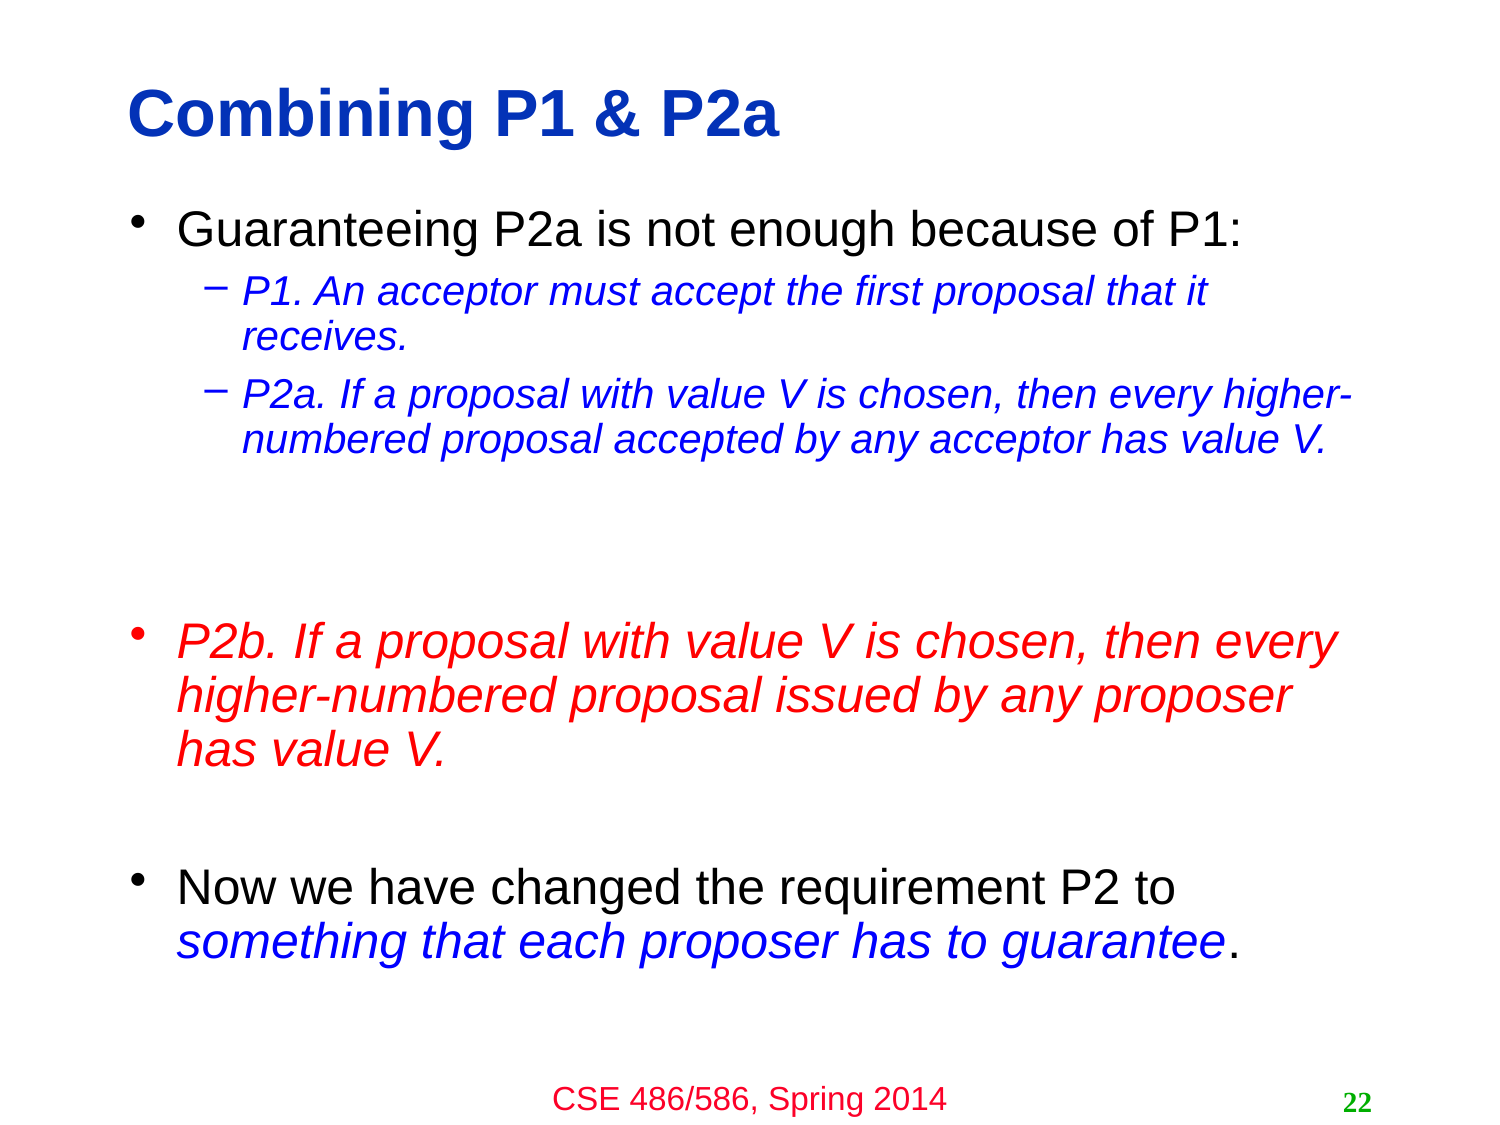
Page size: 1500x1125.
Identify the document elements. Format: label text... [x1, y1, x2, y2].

title Combining P1 & P2a [112, 53, 1310, 176]
slide_number 22 [1074, 1076, 1388, 1125]
list Guaranteeing P2a is not enough because of P1: P1. An acceptor must accept the first proposal that it receives. P2a. If a proposal with value V is chosen, then every higher-numbered proposal accepted by any acceptor has value V. P2b. If a proposal with value V is chosen, then every higher-numbered proposal issued by any proposer has value V. Now we have changed the requirement P2 to something that each proposer has to guarantee. [114, 195, 1376, 1005]
